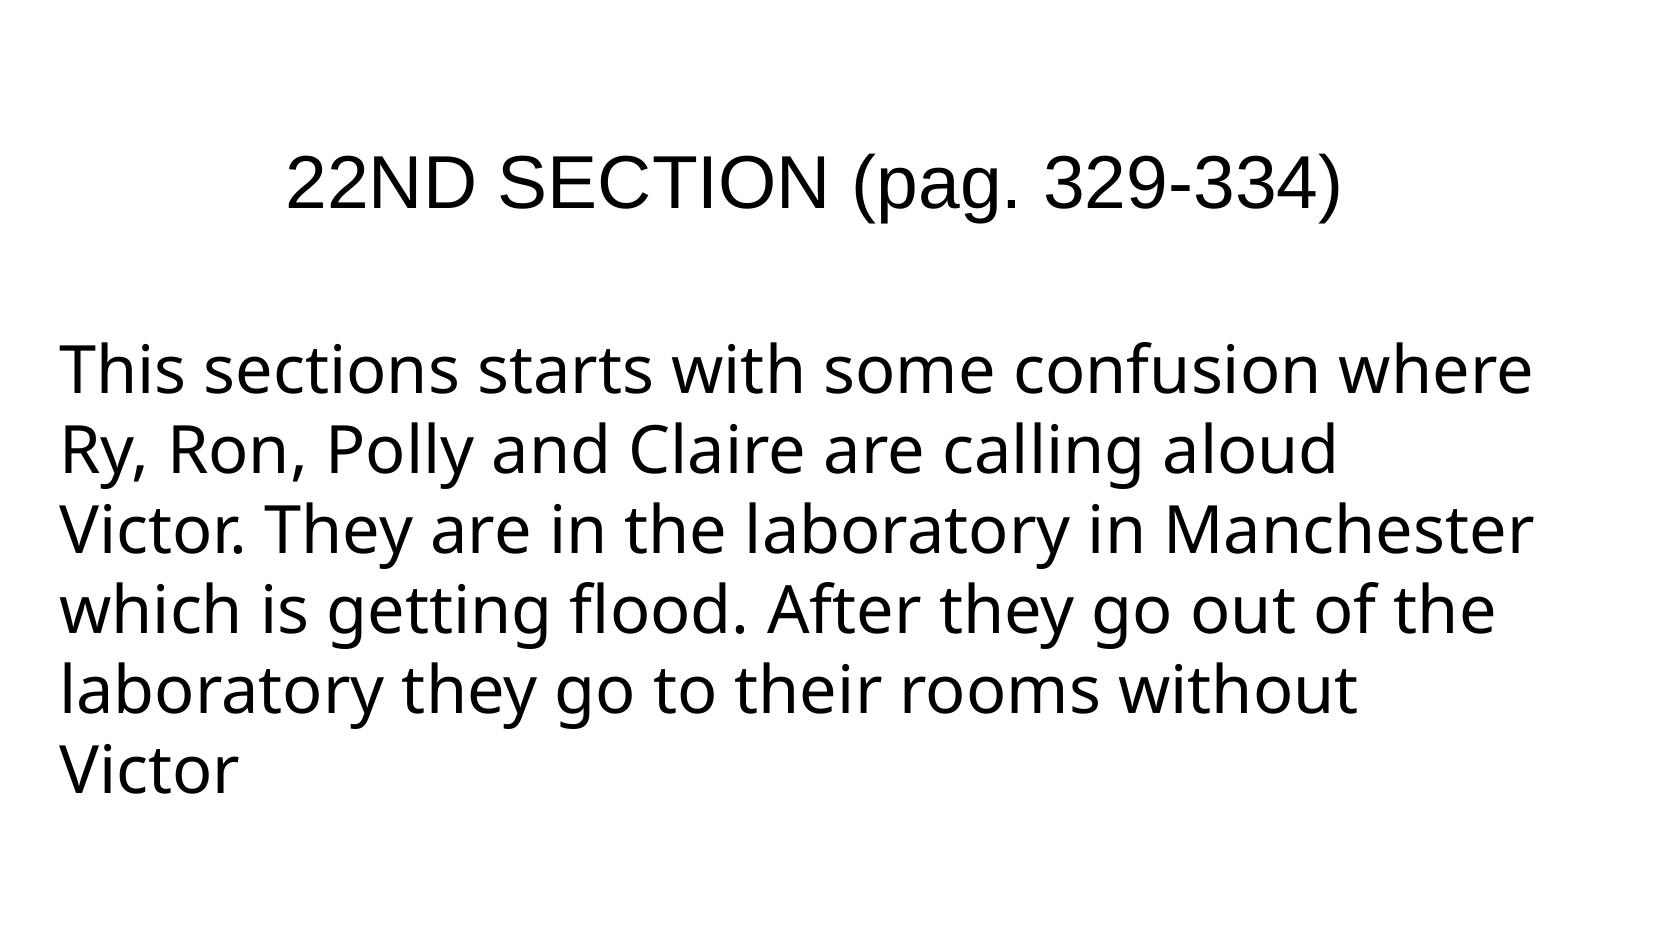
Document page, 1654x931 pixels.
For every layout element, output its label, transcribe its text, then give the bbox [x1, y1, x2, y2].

text_box 22ND SECTION (pag. 329-334) [0, 74, 1630, 284]
text_box This sections starts with some confusion where Ry, Ron, Polly and Claire are calling aloud Victor. They are in the laboratory in Manchester which is getting flood. After they go out of the laboratory they go to their rooms without Victor [59, 318, 1548, 815]
